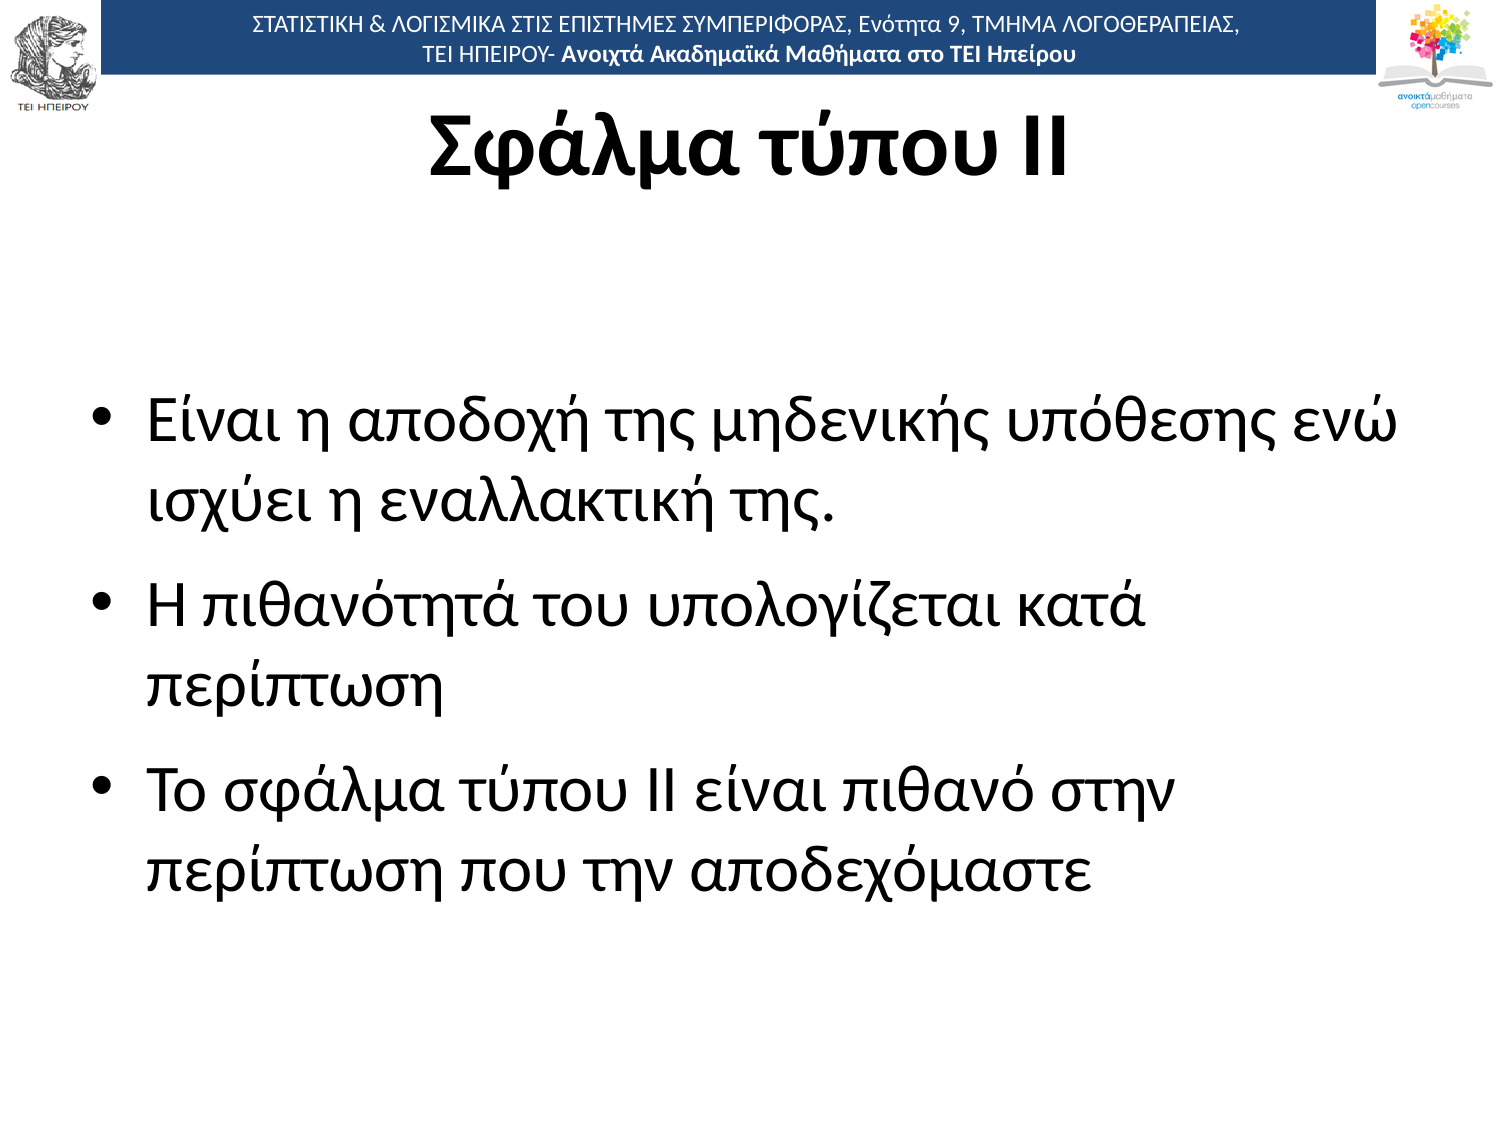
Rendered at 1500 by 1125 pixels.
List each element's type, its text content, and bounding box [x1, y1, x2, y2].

list Είναι η αποδοχή της μηδενικής υπόθεσης ενώ ισχύει η εναλλακτική της. Η πιθανότητά του υπολογίζεται κατά περίπτωση Το σφάλμα τύπου ΙΙ είναι πιθανό στην περίπτωση που την αποδεχόμαστε [75, 262, 1425, 1005]
picture [1375, 0, 1500, 114]
text_box ΣΤΑΤΙΣΤΙΚΗ & ΛΟΓΙΣΜΙΚΑ ΣΤΙΣ ΕΠΙΣΤΗΜΕΣ ΣΥΜΠΕΡΙΦΟΡΑΣ, Ενότητα 9, ΤΜΗΜΑ ΛΟΓΟΘΕΡΑΠΕΙΑΣ, ΤΕΙ ΗΠΕΙΡΟΥ- Ανοιχτά Ακαδημαϊκά Μαθήματα στο ΤΕΙ Ηπείρου [101, 0, 1373, 75]
picture [0, 0, 101, 114]
title Σφάλμα τύπου ΙI [75, 75, 1425, 233]
